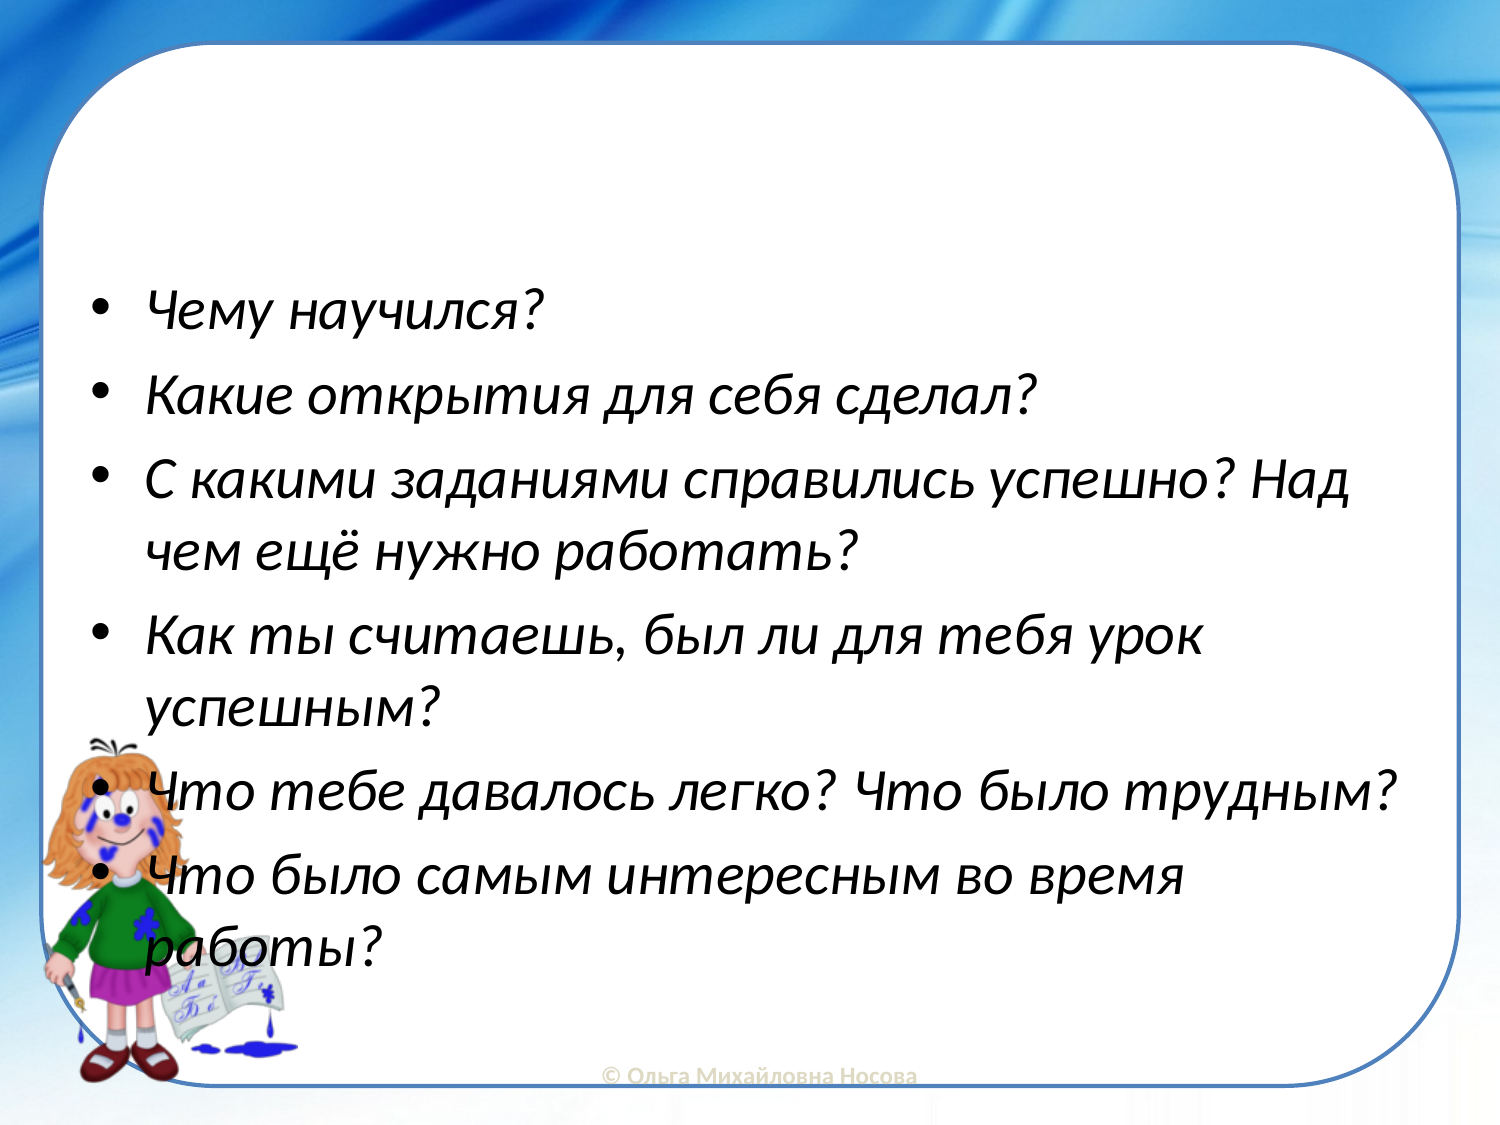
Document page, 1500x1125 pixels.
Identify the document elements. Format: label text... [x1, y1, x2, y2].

picture [0, 0, 1500, 1125]
list Чему научился? Какие открытия для себя сделал? С какими заданиями справились успешно? Над чем ещё нужно работать? Как ты считаешь, был ли для тебя урок успешным? Что тебе давалось легко? Что было трудным? Что было самым интересным во время работы? [75, 262, 1425, 1005]
